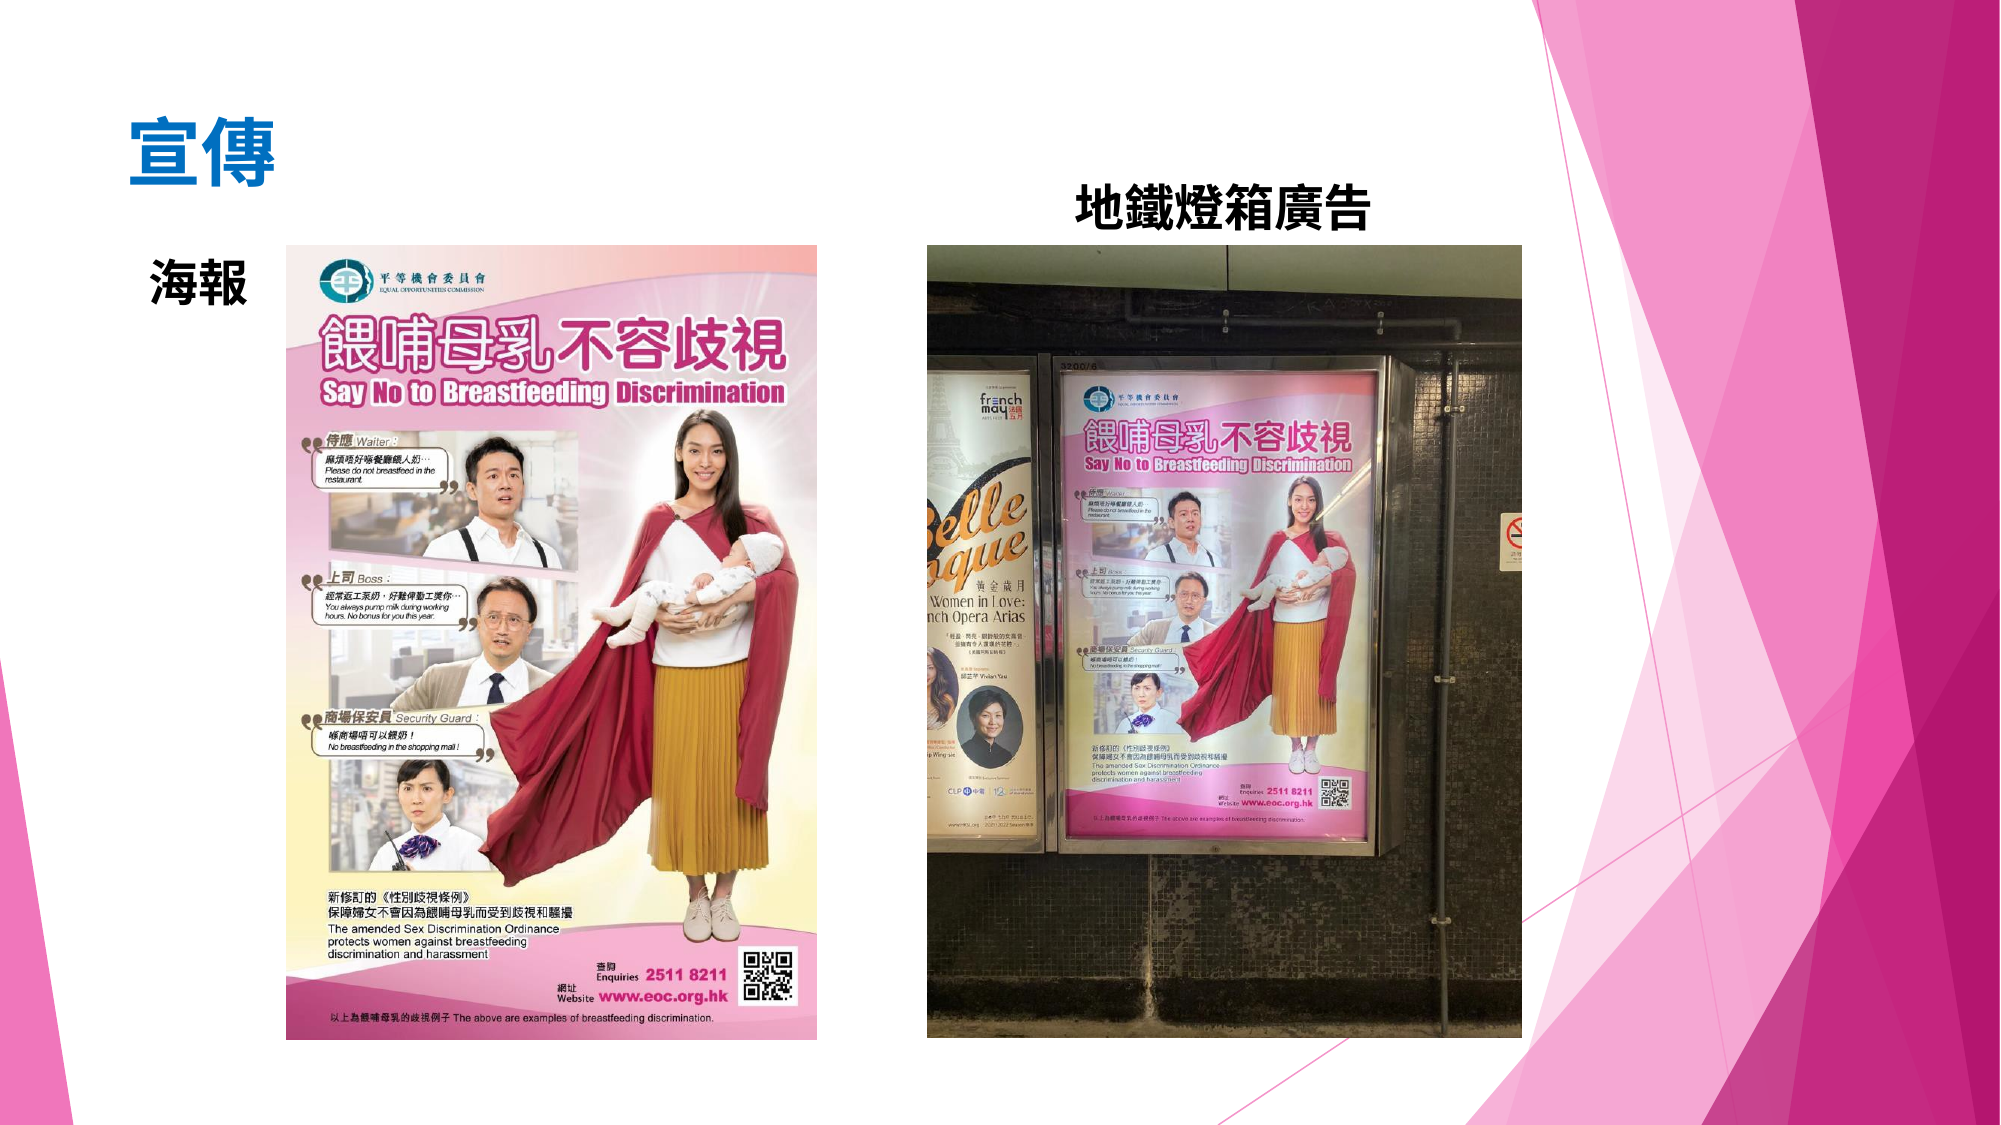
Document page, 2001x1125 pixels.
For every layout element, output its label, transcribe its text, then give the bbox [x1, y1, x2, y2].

text_box 宣傳 海報 [124, 103, 279, 312]
picture [286, 245, 817, 1041]
text_box [0, 658, 74, 1125]
picture [926, 245, 1522, 1038]
text_box 地鐵燈箱廣告 [1072, 174, 1377, 237]
